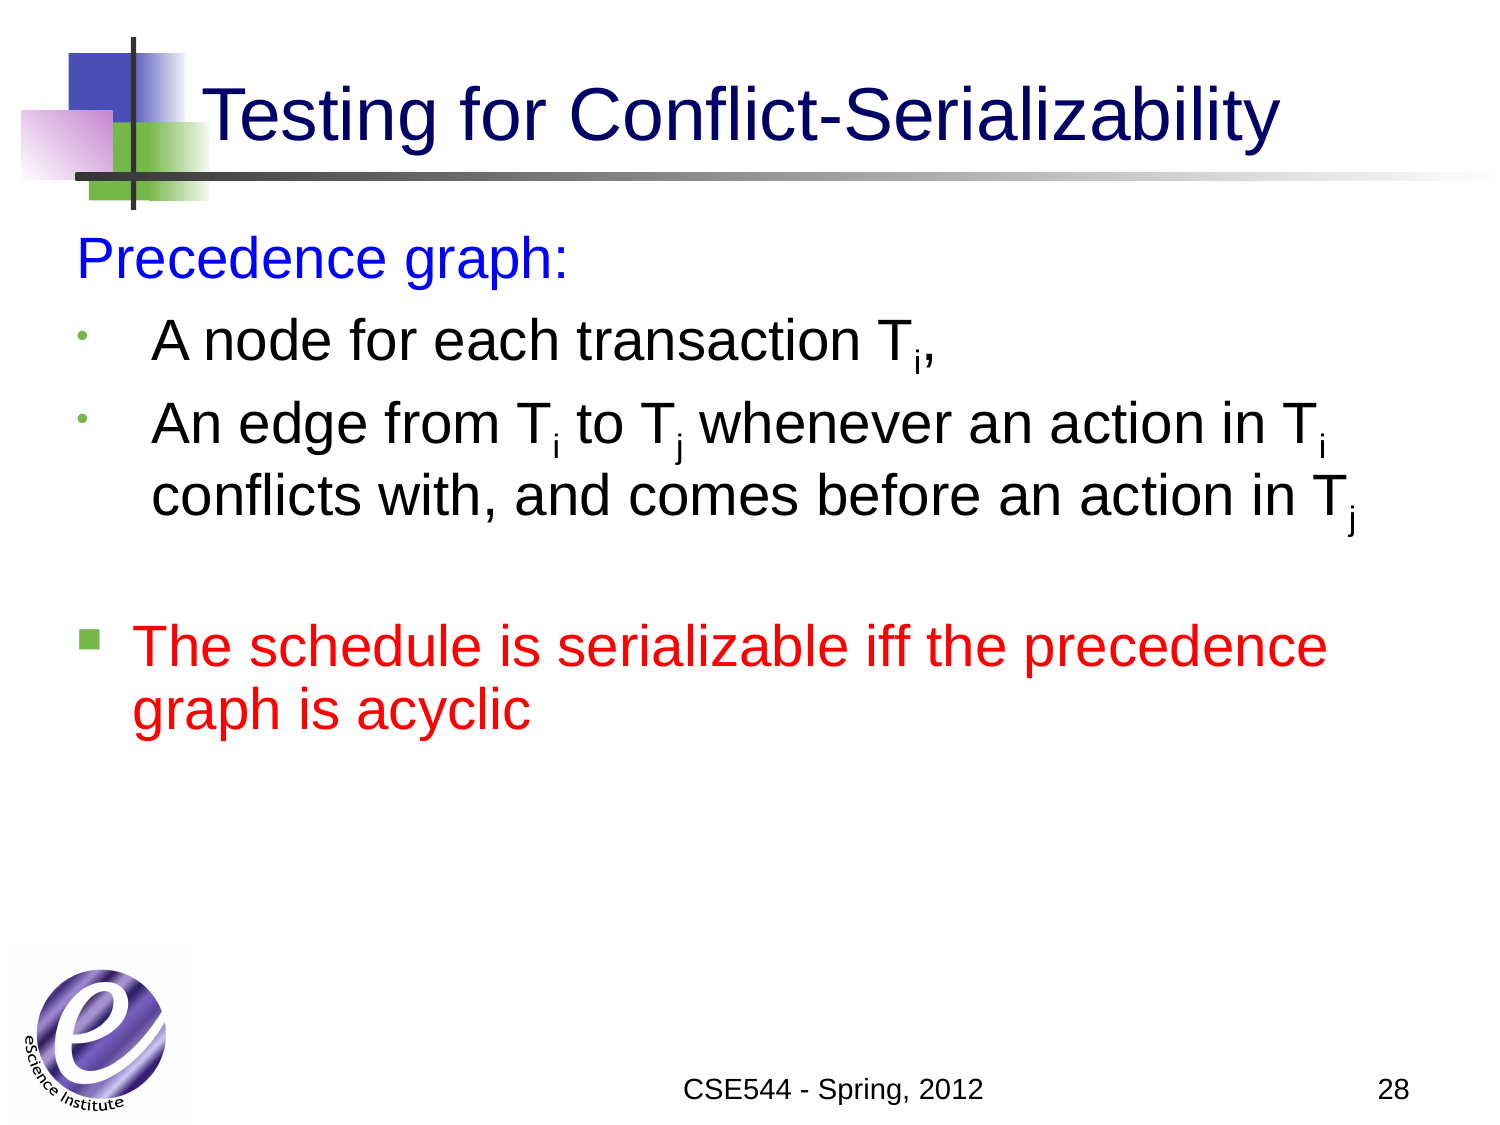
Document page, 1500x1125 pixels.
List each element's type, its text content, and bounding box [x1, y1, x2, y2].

picture [6, 945, 192, 1125]
slide_number 28 [1112, 1037, 1425, 1113]
title Testing for Conflict-Serializability [186, 52, 1466, 163]
list Precedence graph: A node for each transaction Ti, An edge from Ti to Tj whenever an action in Ti conflicts with, and comes before an action in Tj The schedule is serializable iff the precedence graph is acyclic [61, 220, 1447, 1002]
footer CSE544 - Spring, 2012 [620, 1037, 1096, 1113]
